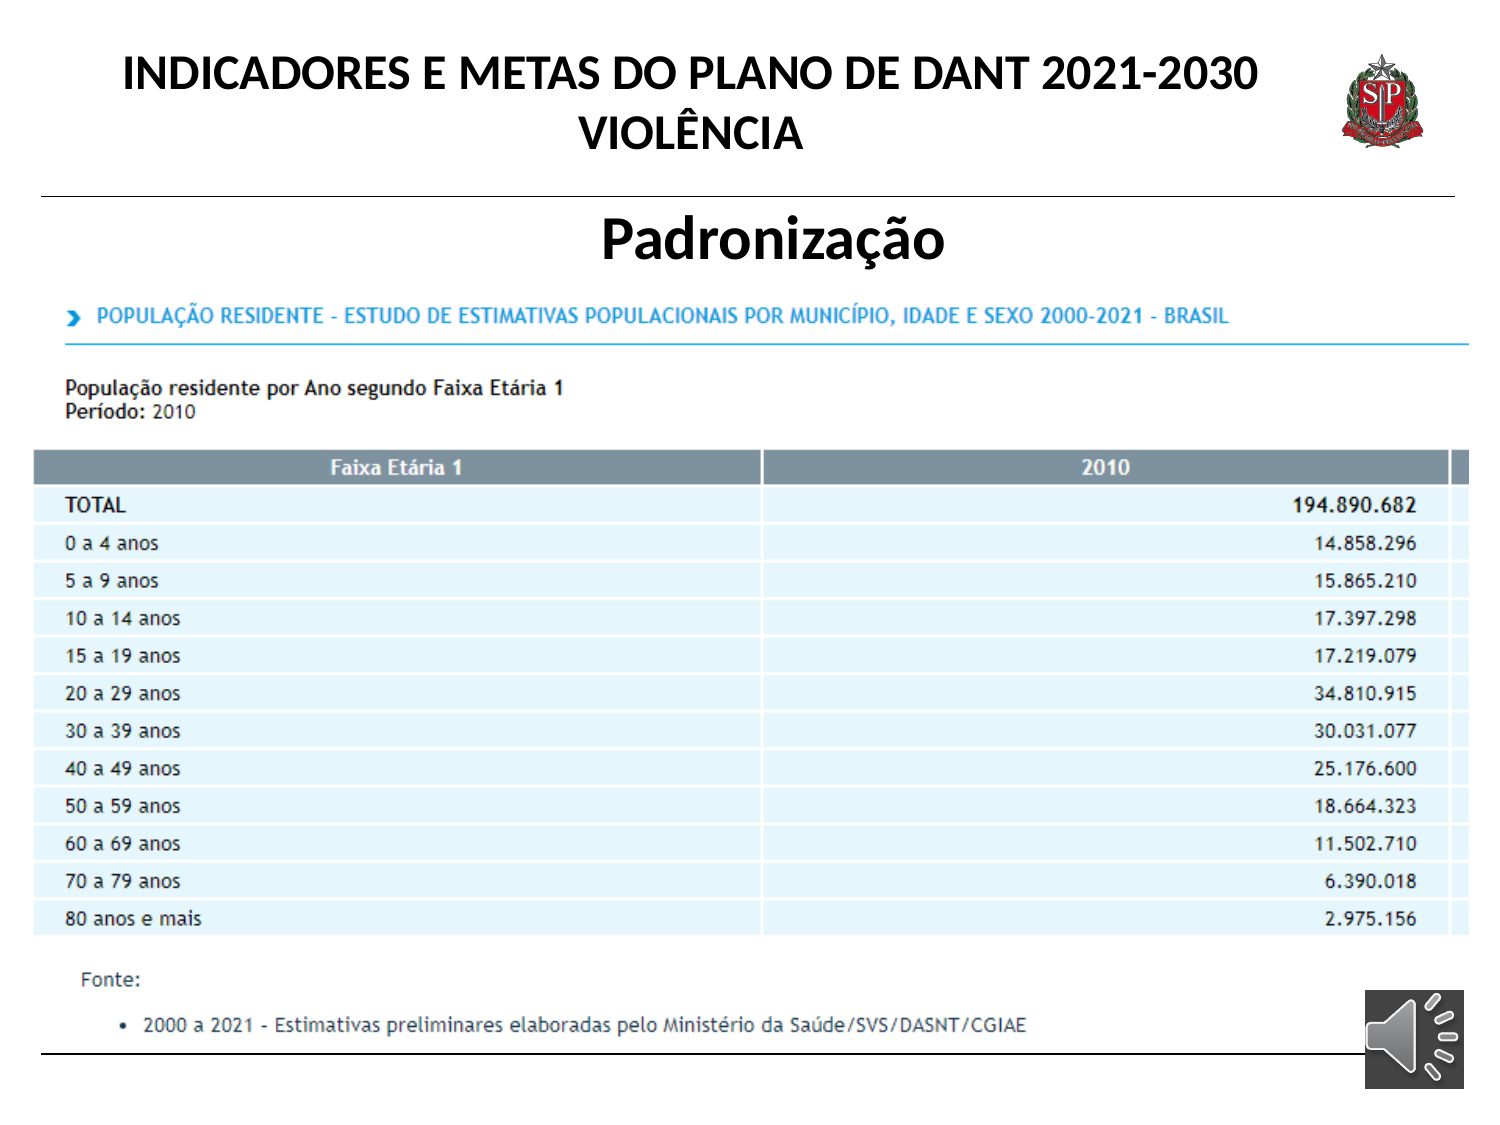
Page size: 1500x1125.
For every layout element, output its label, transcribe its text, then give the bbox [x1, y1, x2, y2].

text_box INDICADORES E METAS DO PLANO DE DANT 2021-2030 VIOLÊNCIA [88, 32, 1294, 168]
picture [1281, 19, 1483, 197]
picture [30, 278, 1469, 1090]
text_box Padronização [147, 189, 1400, 277]
